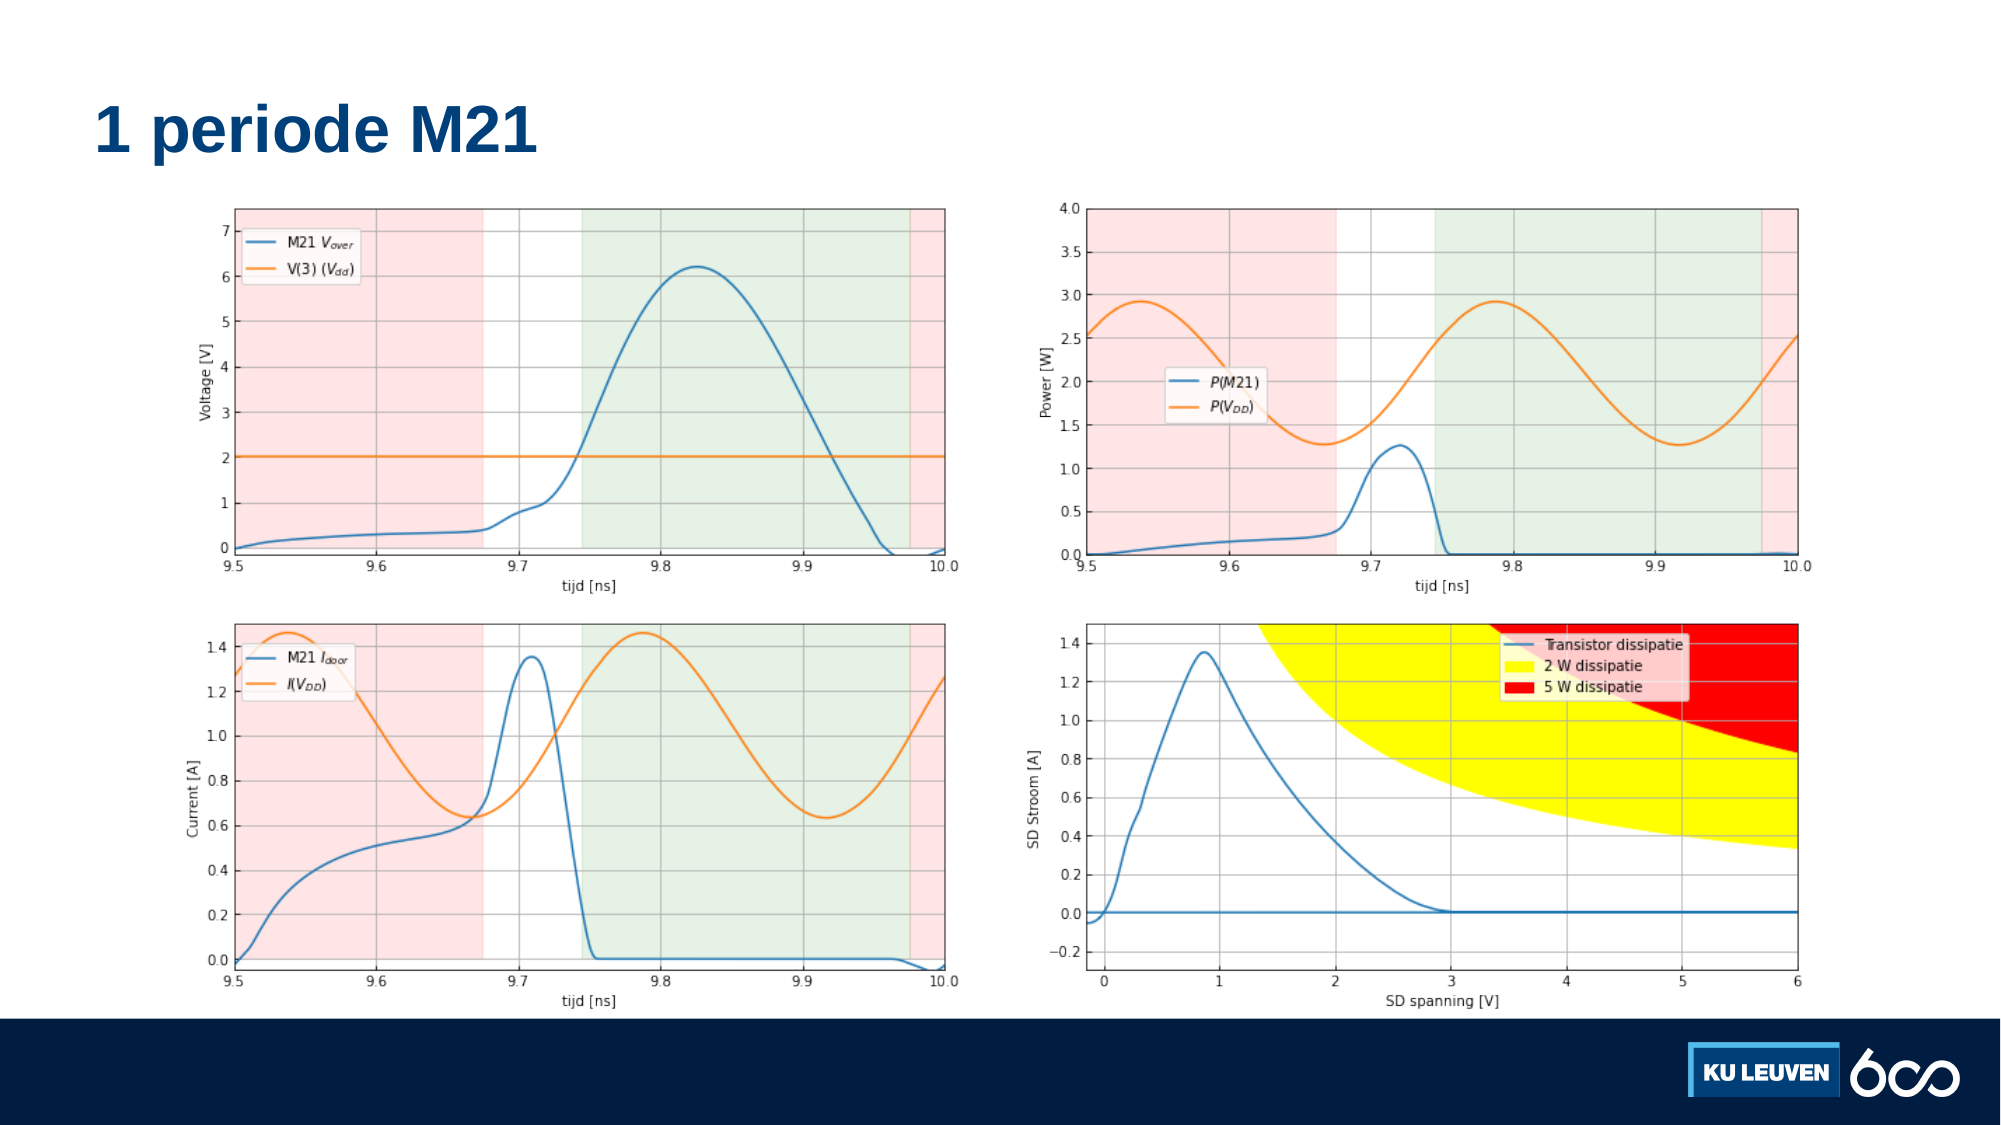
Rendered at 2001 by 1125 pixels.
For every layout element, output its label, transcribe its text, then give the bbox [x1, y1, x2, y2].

title 1 periode M21 [94, 94, 1900, 186]
picture [1688, 1042, 1960, 1097]
picture [177, 193, 1823, 1019]
